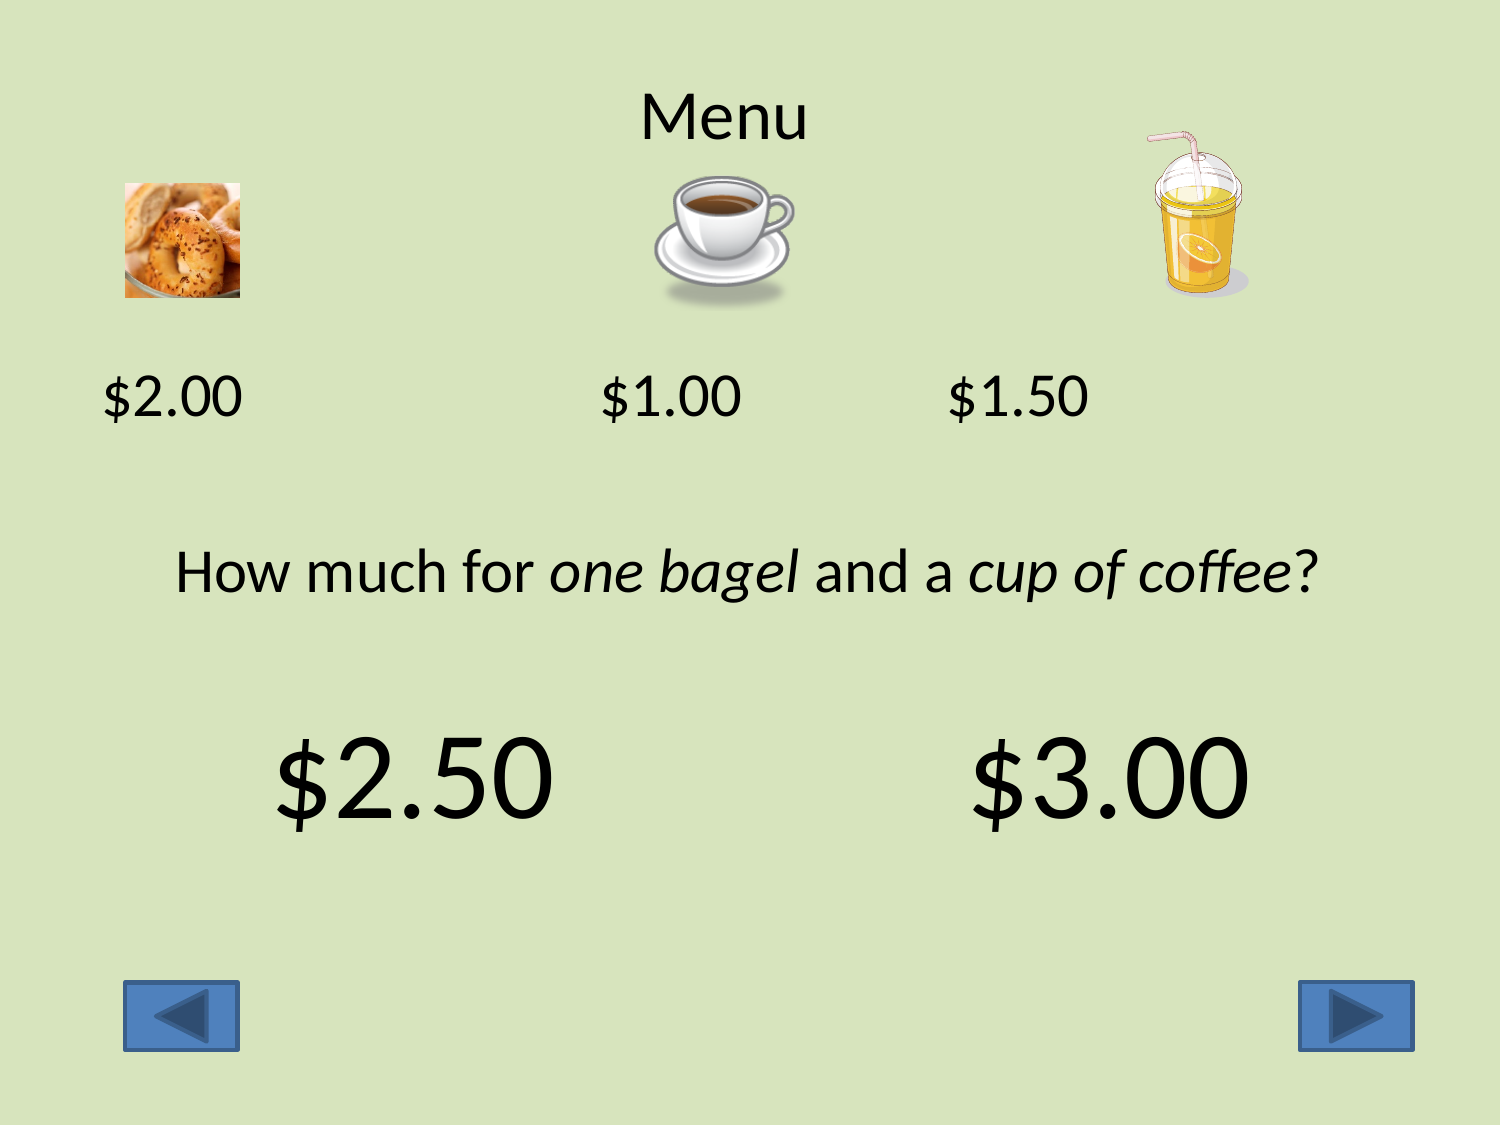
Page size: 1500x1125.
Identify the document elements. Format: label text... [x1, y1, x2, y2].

subtitle $2.00 $1.00 $1.50 How much for one bagel and a cup of coffee? [85, 346, 1411, 614]
picture [124, 183, 240, 299]
text_box [727, 648, 1315, 959]
picture [649, 160, 800, 312]
title Menu [87, 60, 1363, 161]
text_box [1298, 980, 1415, 1052]
text_box [123, 980, 240, 1052]
text_box [162, 660, 778, 1027]
text_box [135, 635, 752, 980]
picture [1146, 130, 1249, 298]
